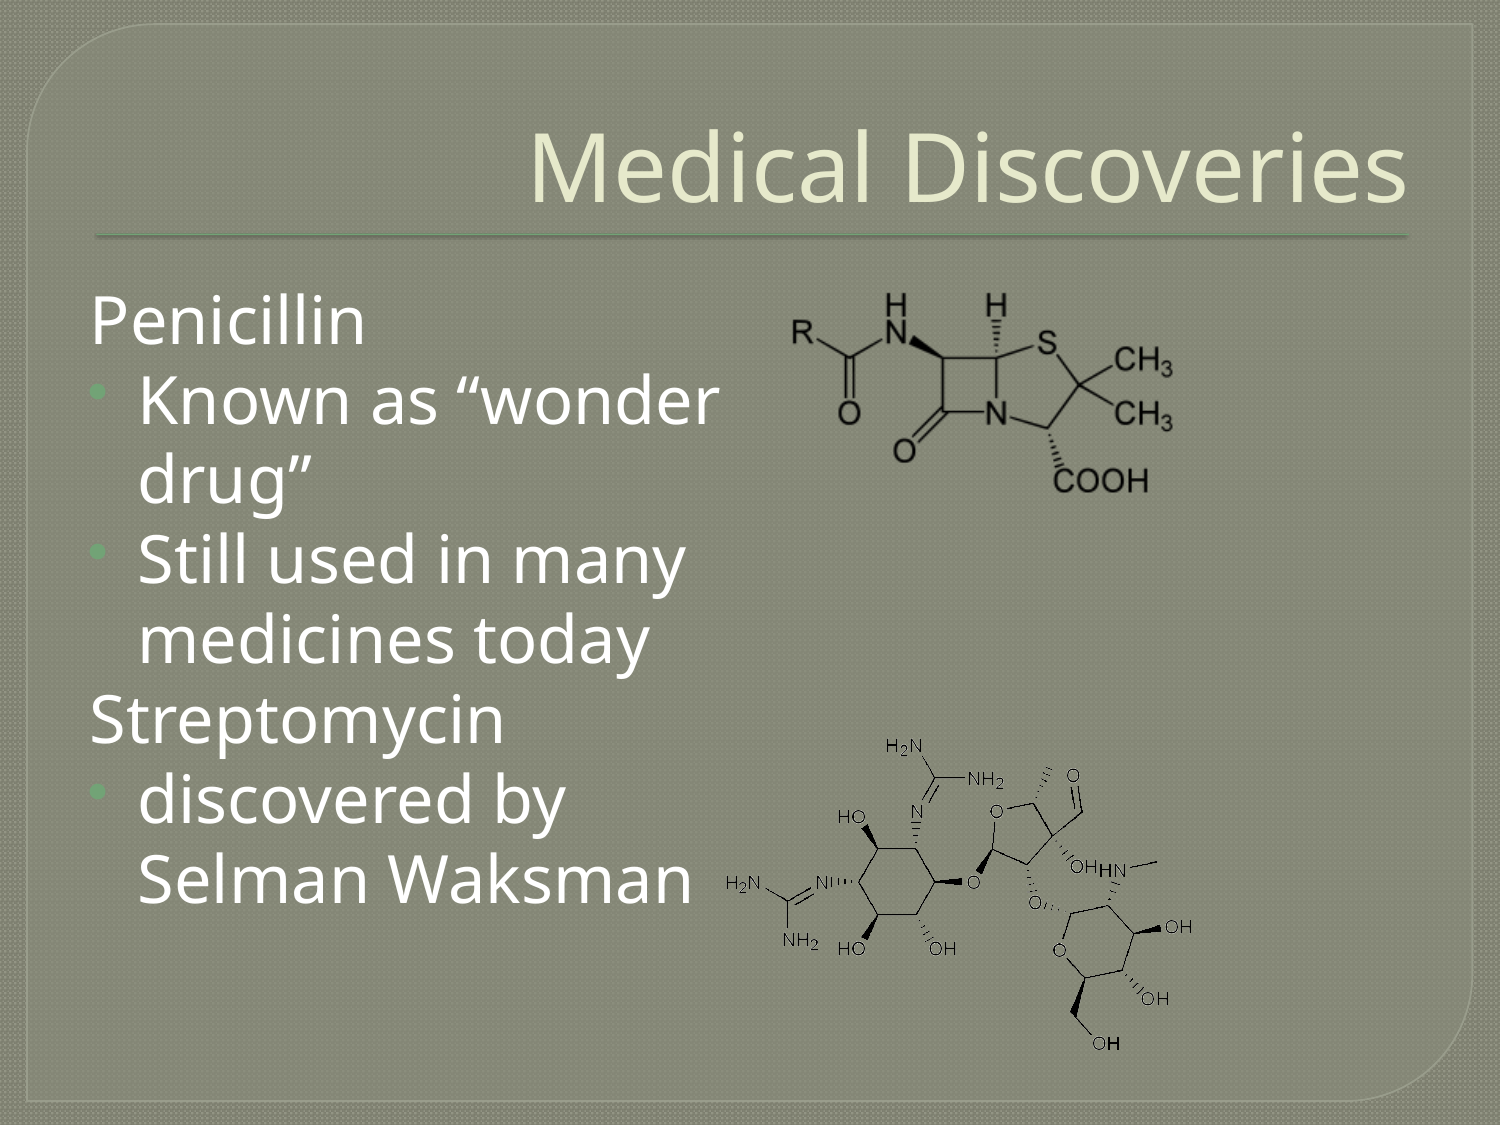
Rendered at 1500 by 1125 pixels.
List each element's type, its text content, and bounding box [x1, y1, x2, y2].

list Penicillin Known as “wonder drug” Still used in many medicines today Streptomycin discovered by Selman Waksman [75, 270, 1425, 1013]
picture [787, 287, 1179, 499]
title Medical Discoveries [75, 41, 1425, 230]
picture [724, 737, 1193, 1052]
